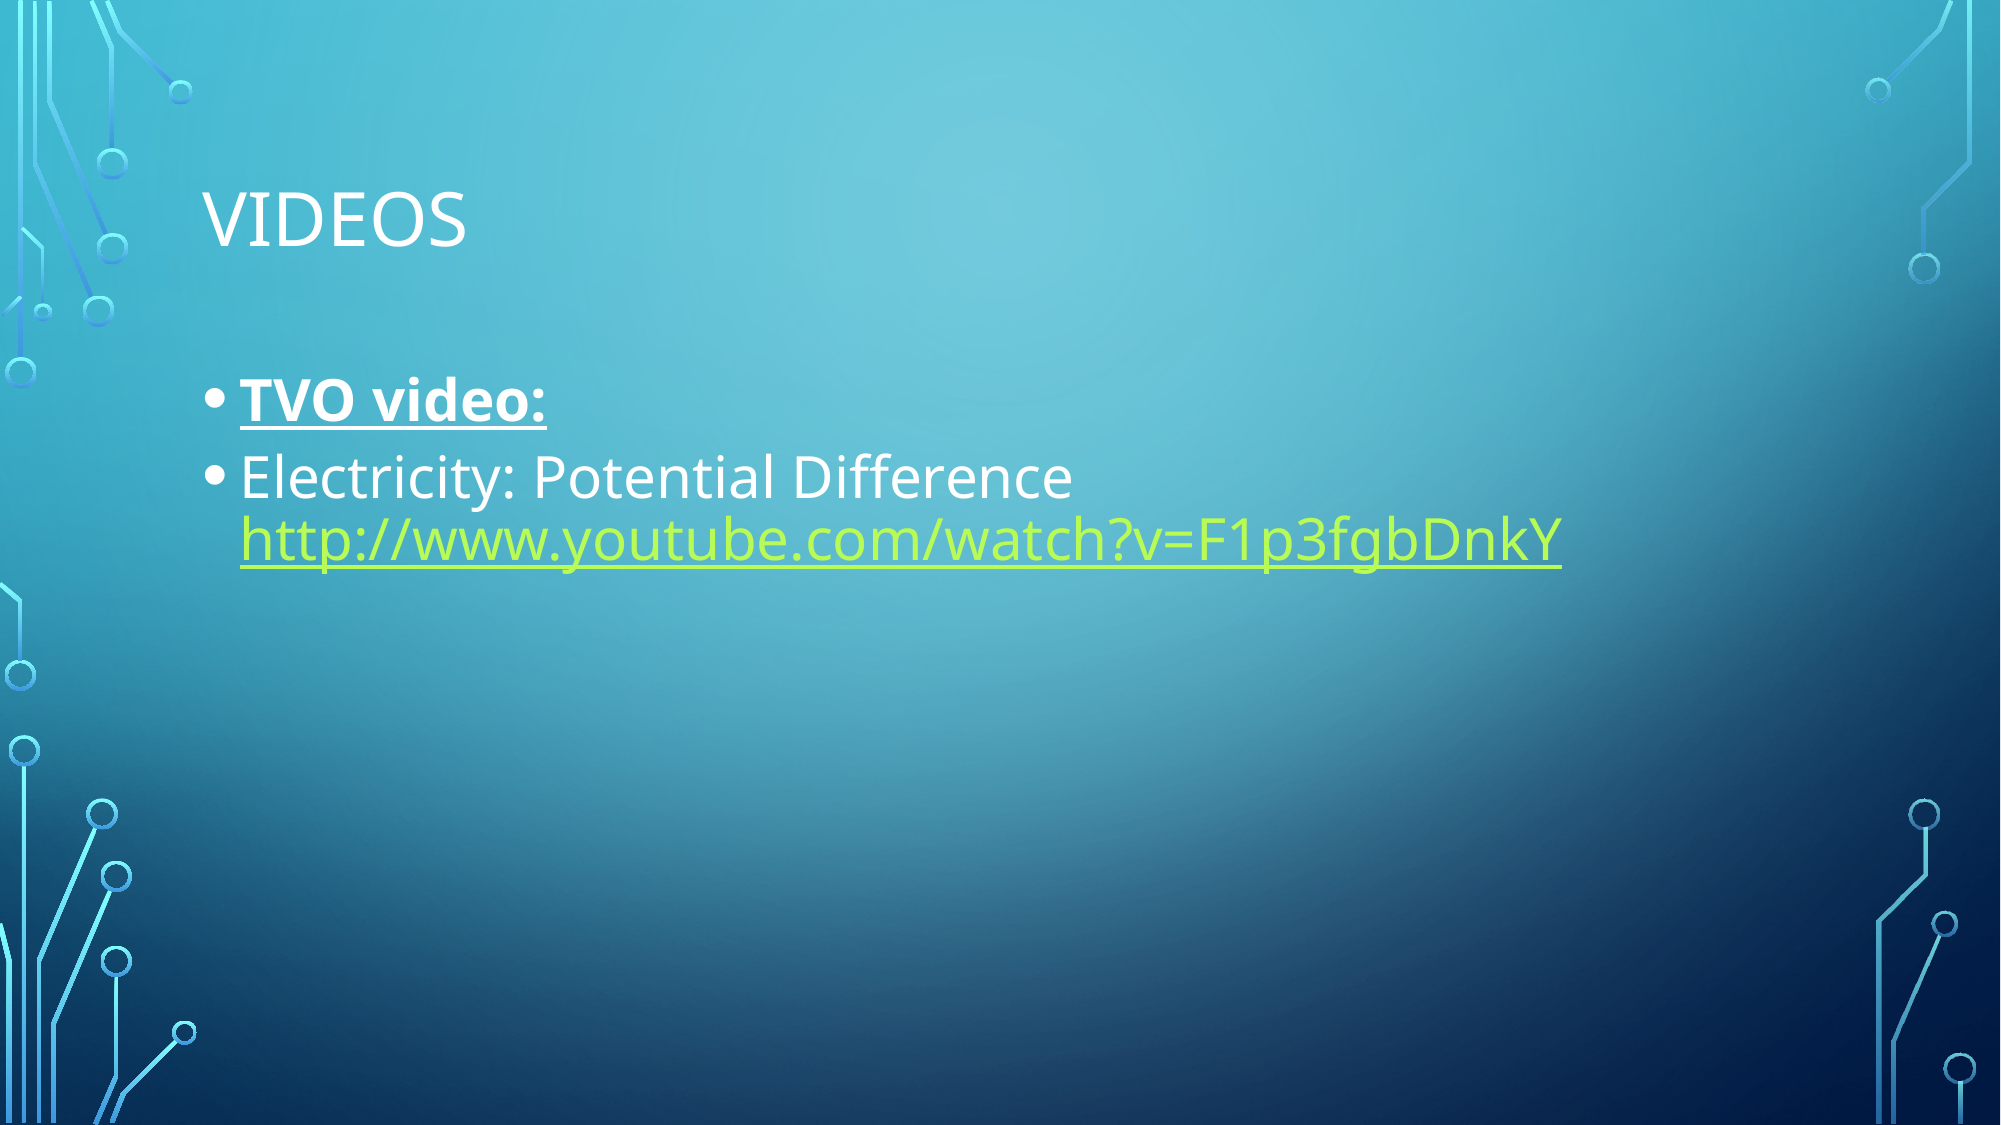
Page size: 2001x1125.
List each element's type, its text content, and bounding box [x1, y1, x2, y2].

list TVO video: Electricity: Potential Difference http://www.youtube.com/watch?v=F1p3fgbDnkY [187, 369, 1813, 950]
title VIDEOS [187, 101, 1813, 344]
